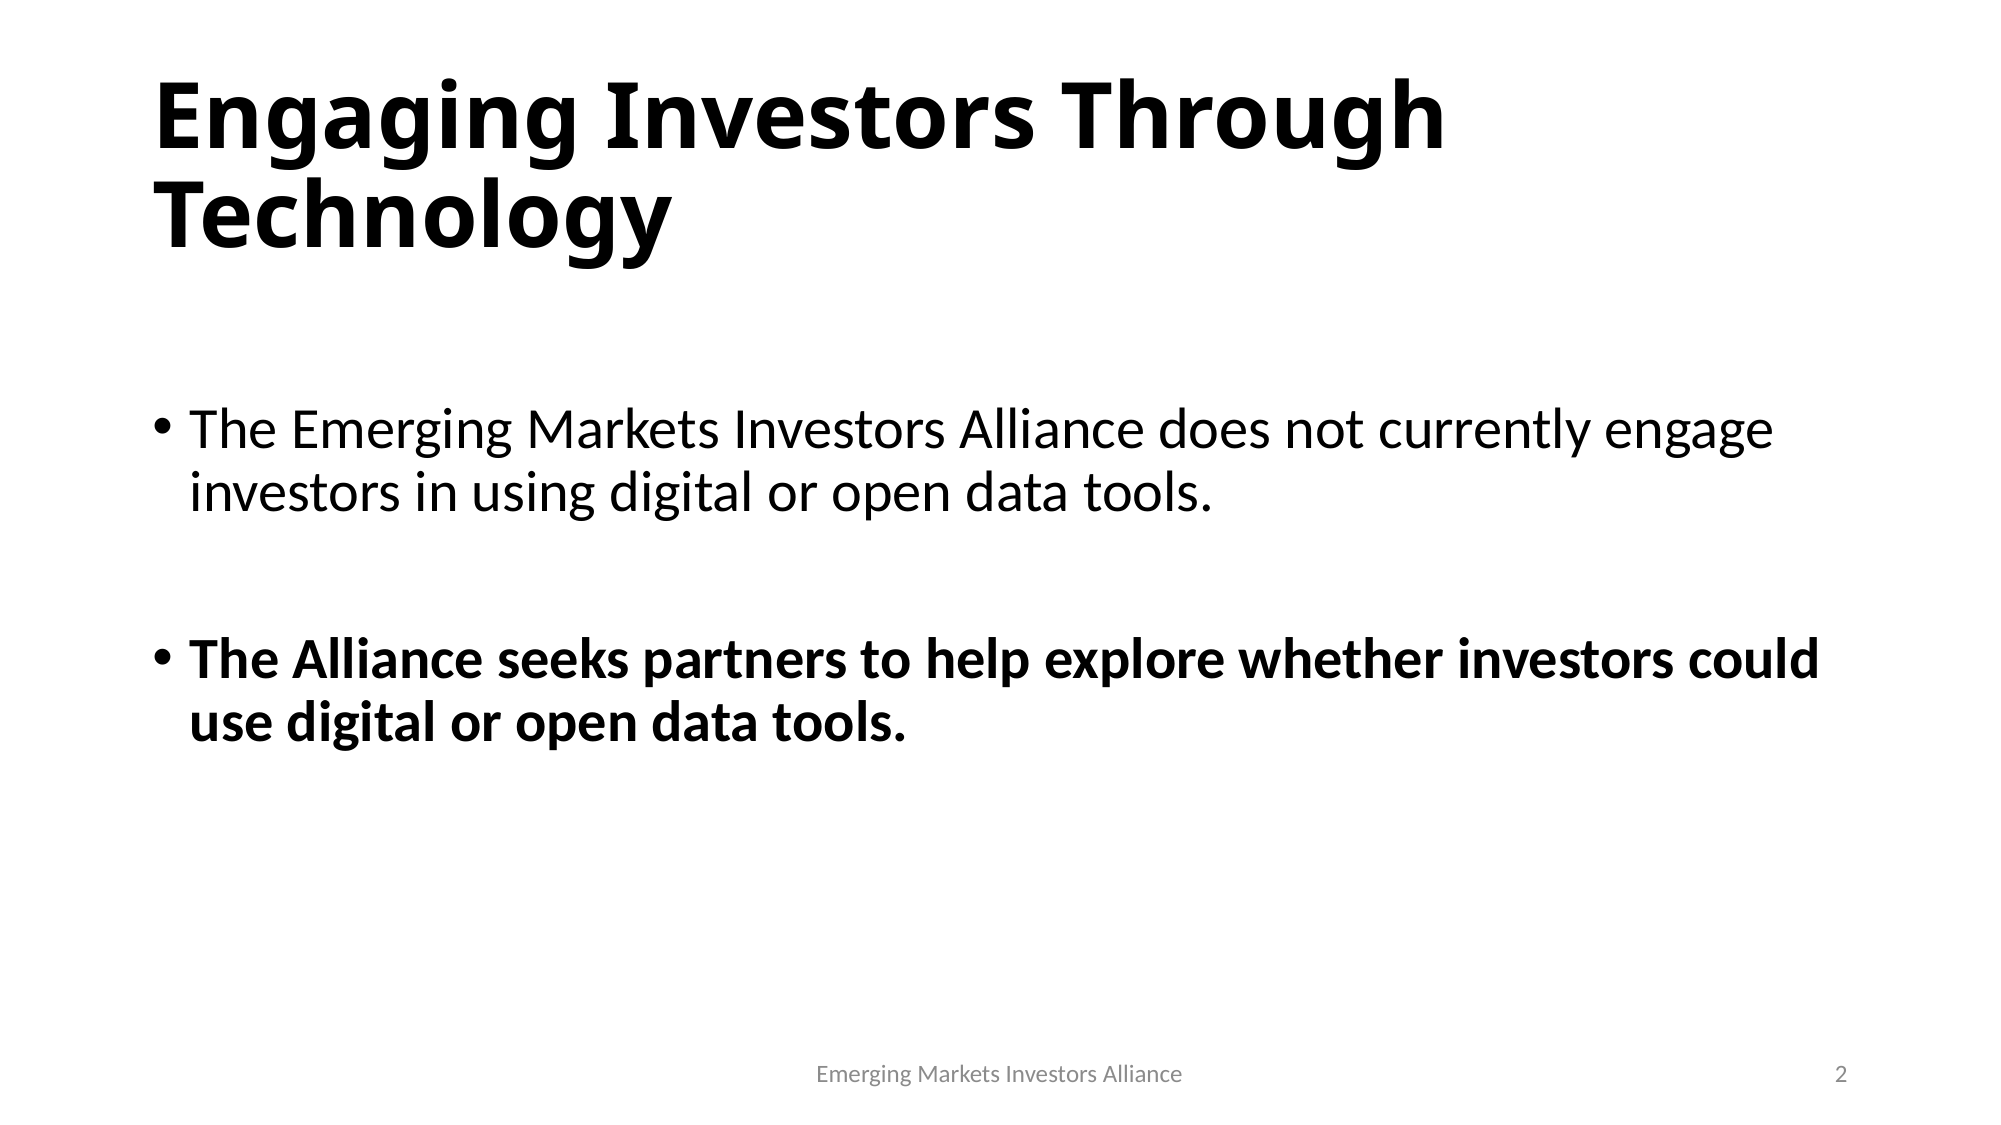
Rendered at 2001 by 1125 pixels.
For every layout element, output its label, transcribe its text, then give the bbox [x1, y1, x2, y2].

list The Emerging Markets Investors Alliance does not currently engage investors in using digital or open data tools. The Alliance seeks partners to help explore whether investors could use digital or open data tools. [137, 299, 1863, 1014]
slide_number 2 [1412, 1042, 1863, 1103]
footer Emerging Markets Investors Alliance [662, 1042, 1338, 1103]
title Engaging Investors Through Technology [137, 59, 1863, 278]
